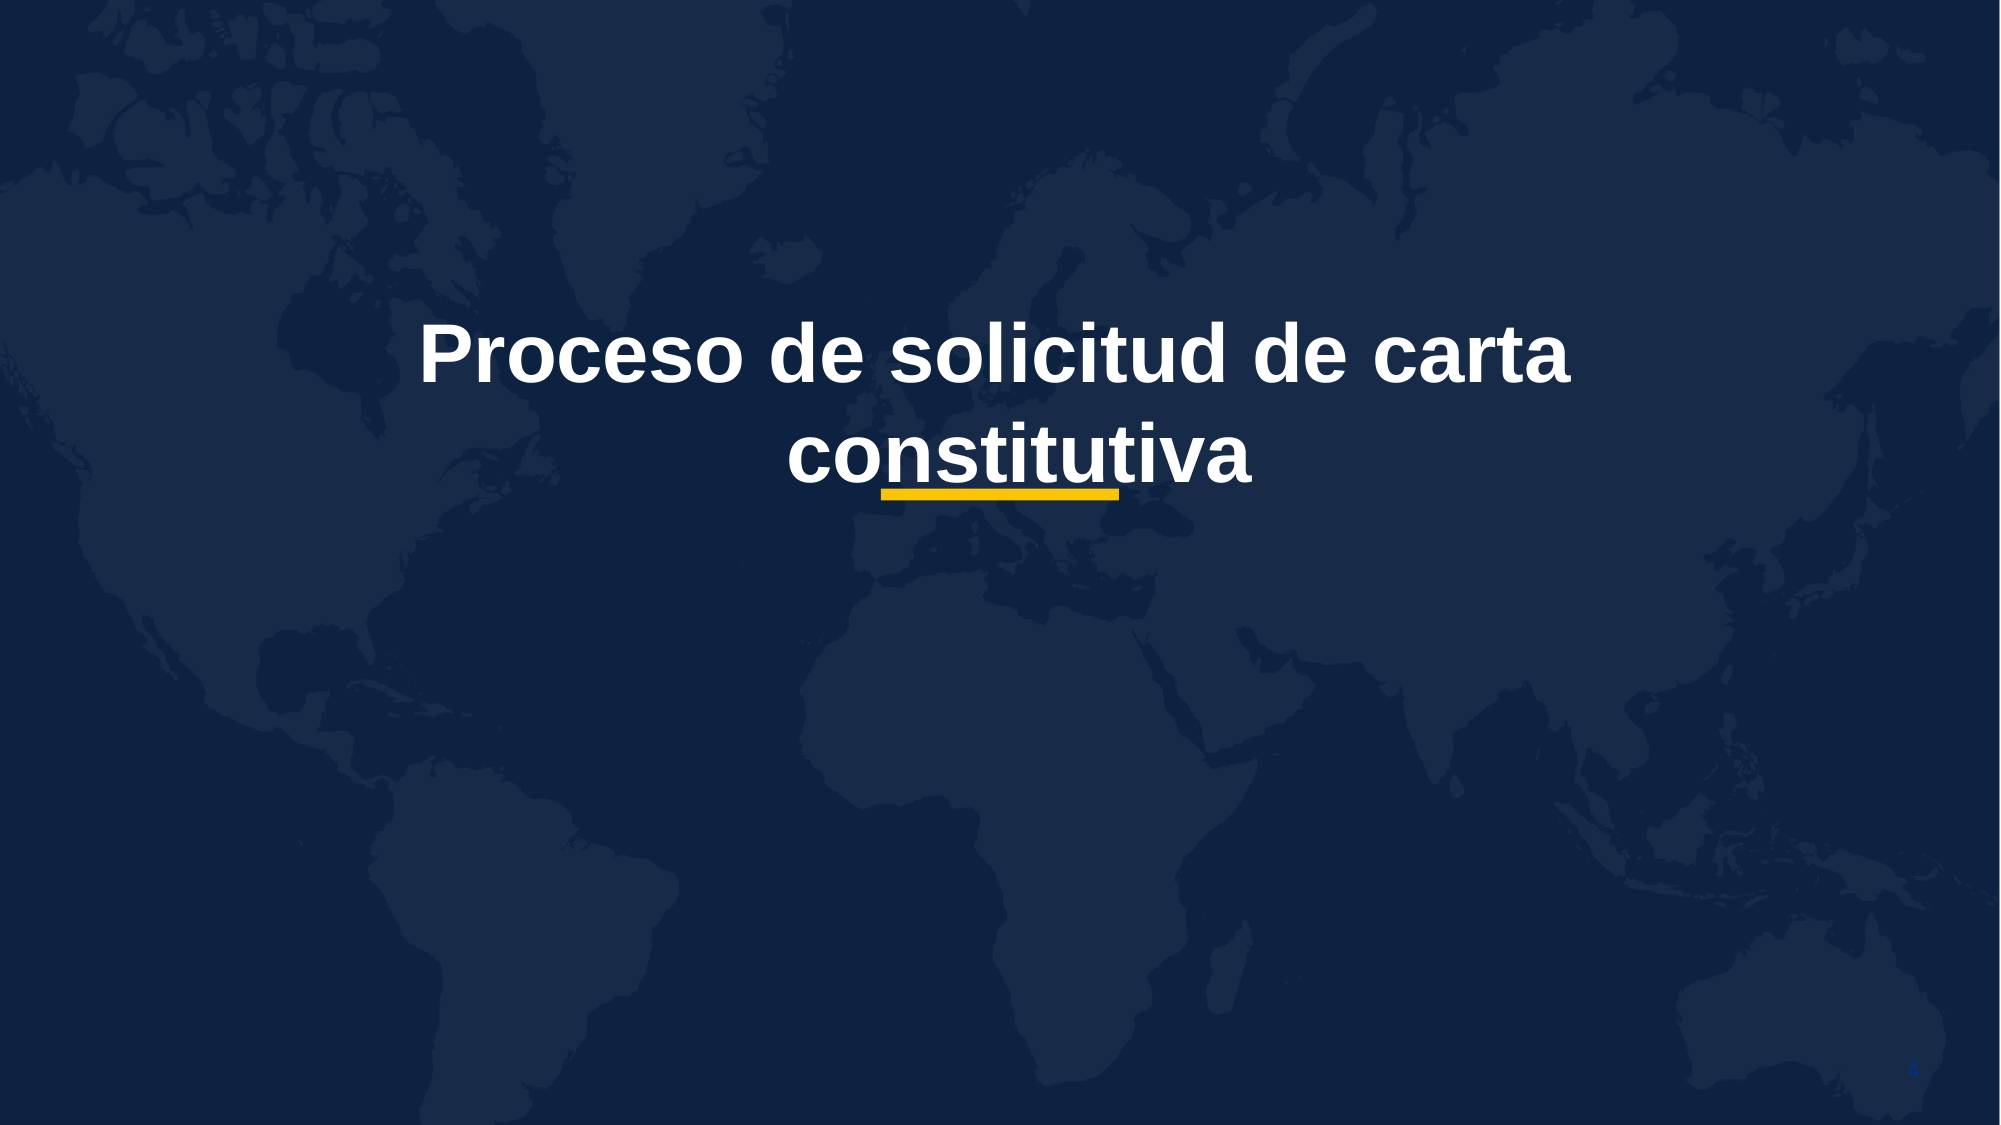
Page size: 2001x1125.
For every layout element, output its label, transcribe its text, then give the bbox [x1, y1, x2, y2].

text_box 4 [1905, 1055, 1922, 1083]
text_box [880, 488, 1119, 501]
picture [0, 0, 2000, 1125]
title Proceso de solicitud de carta constitutiva [416, 296, 1578, 499]
